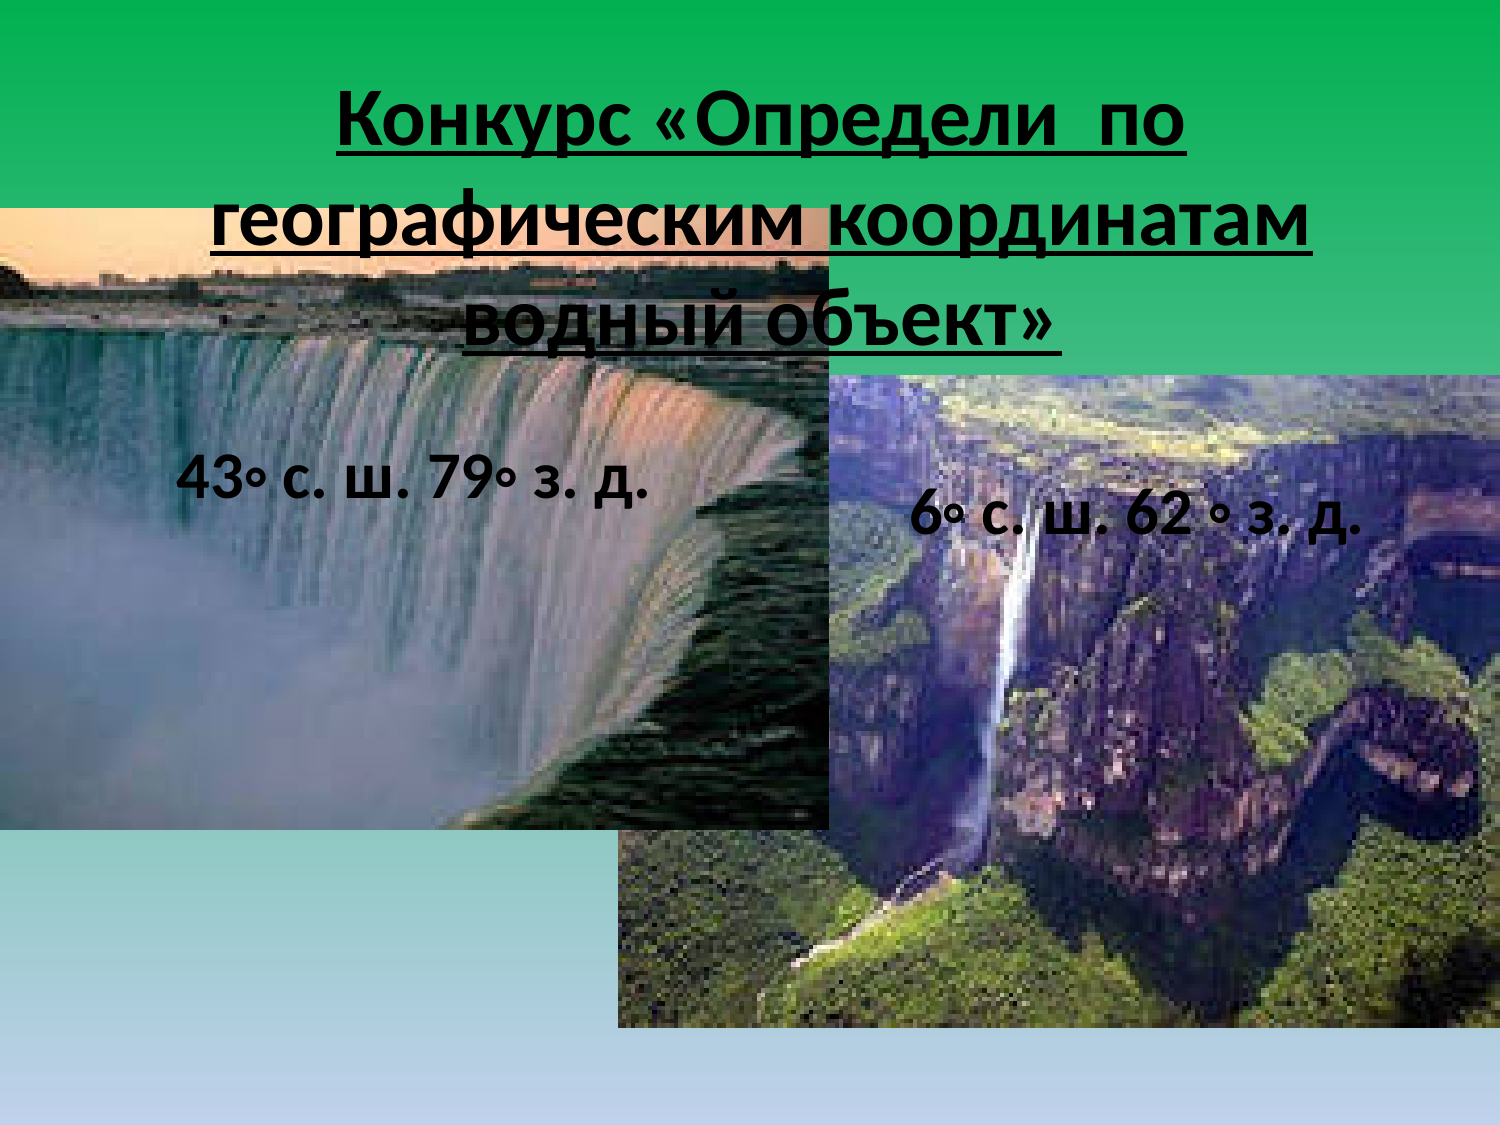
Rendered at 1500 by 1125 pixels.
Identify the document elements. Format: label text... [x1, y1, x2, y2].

picture [0, 208, 1500, 1028]
text_box Конкурс «Определи по географическим координатам водный объект» [147, 54, 1376, 370]
